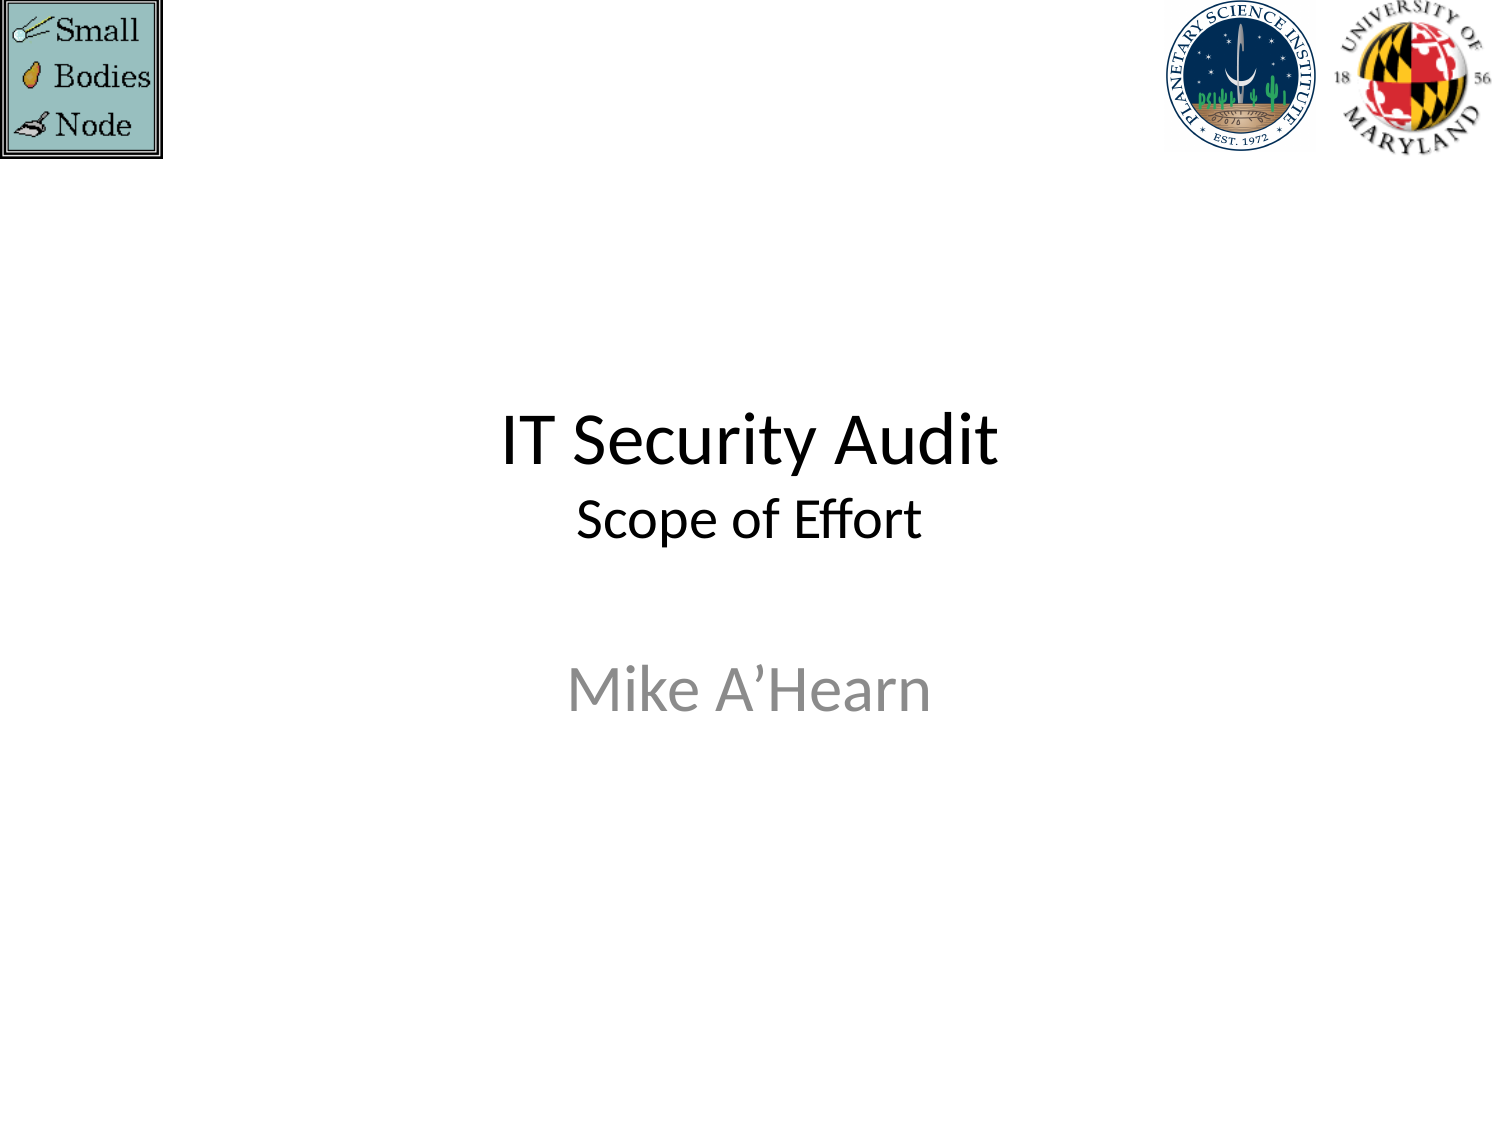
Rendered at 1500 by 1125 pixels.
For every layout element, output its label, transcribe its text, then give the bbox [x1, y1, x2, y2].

picture [1164, 0, 1316, 152]
subtitle Mike A’Hearn [225, 637, 1275, 925]
picture [0, 0, 163, 159]
picture [1334, 0, 1493, 159]
title IT Security Audit Scope of Effort [112, 349, 1388, 591]
